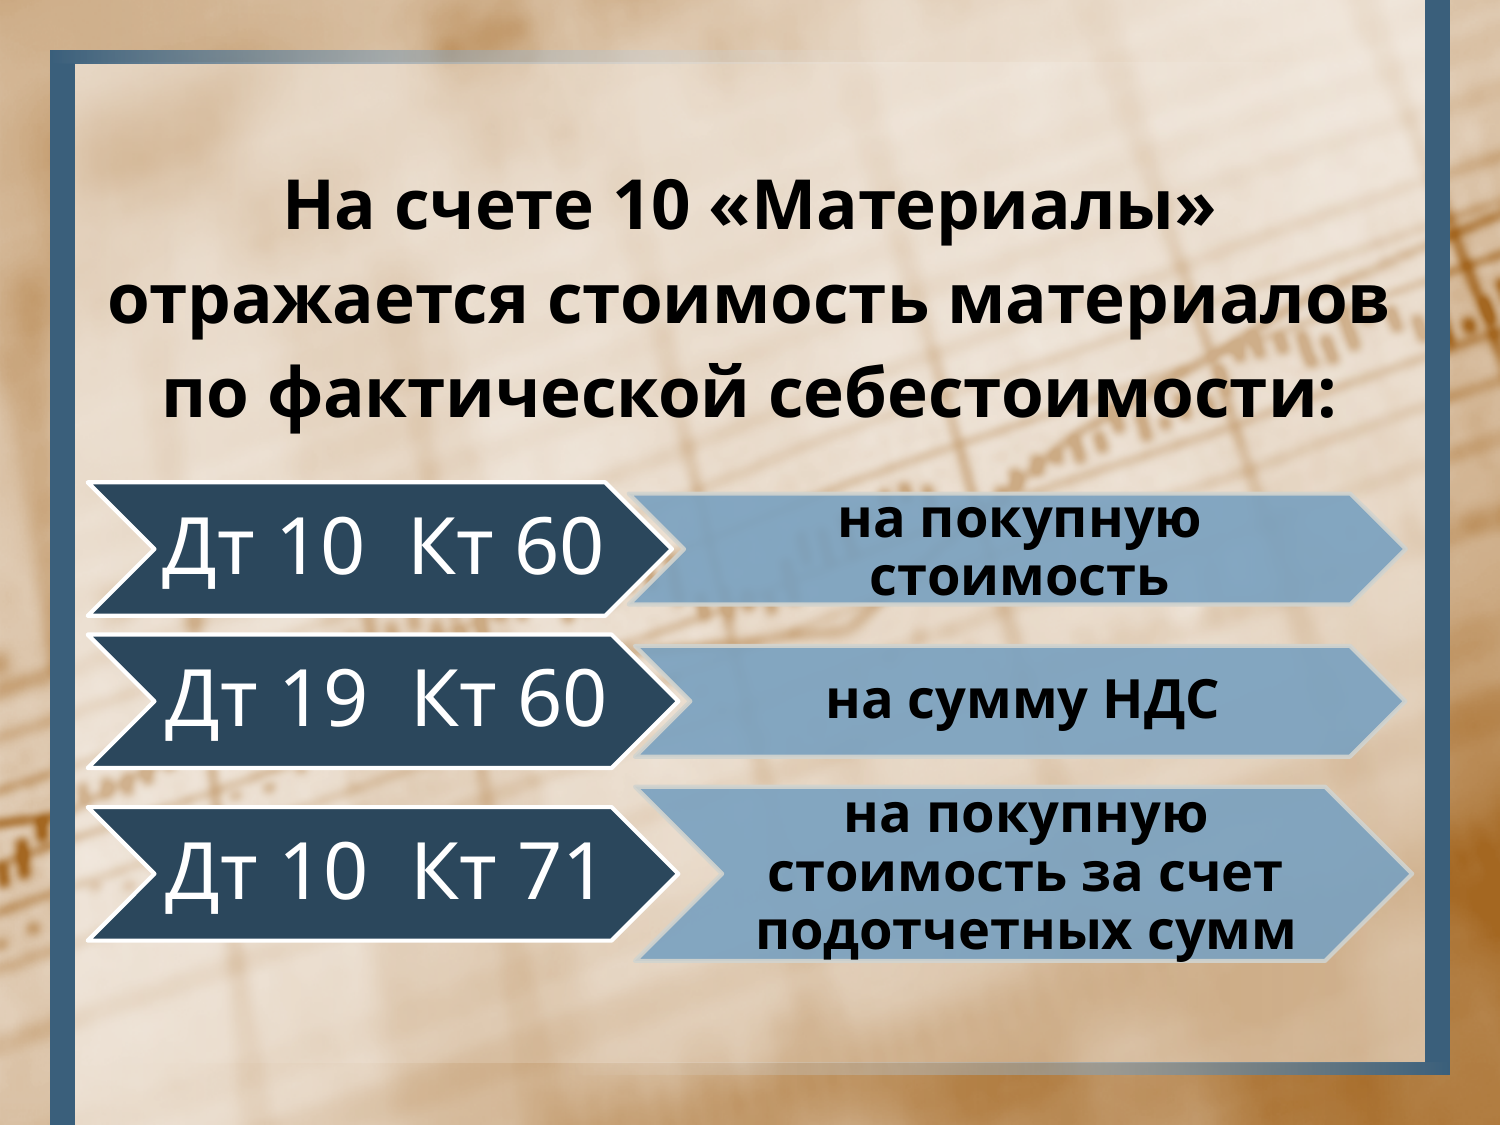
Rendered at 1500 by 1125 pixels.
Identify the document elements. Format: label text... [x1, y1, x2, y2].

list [87, 456, 1413, 987]
title На счете 10 «Материалы» отражается стоимость материалов по фактической себестоимости: [87, 75, 1413, 446]
